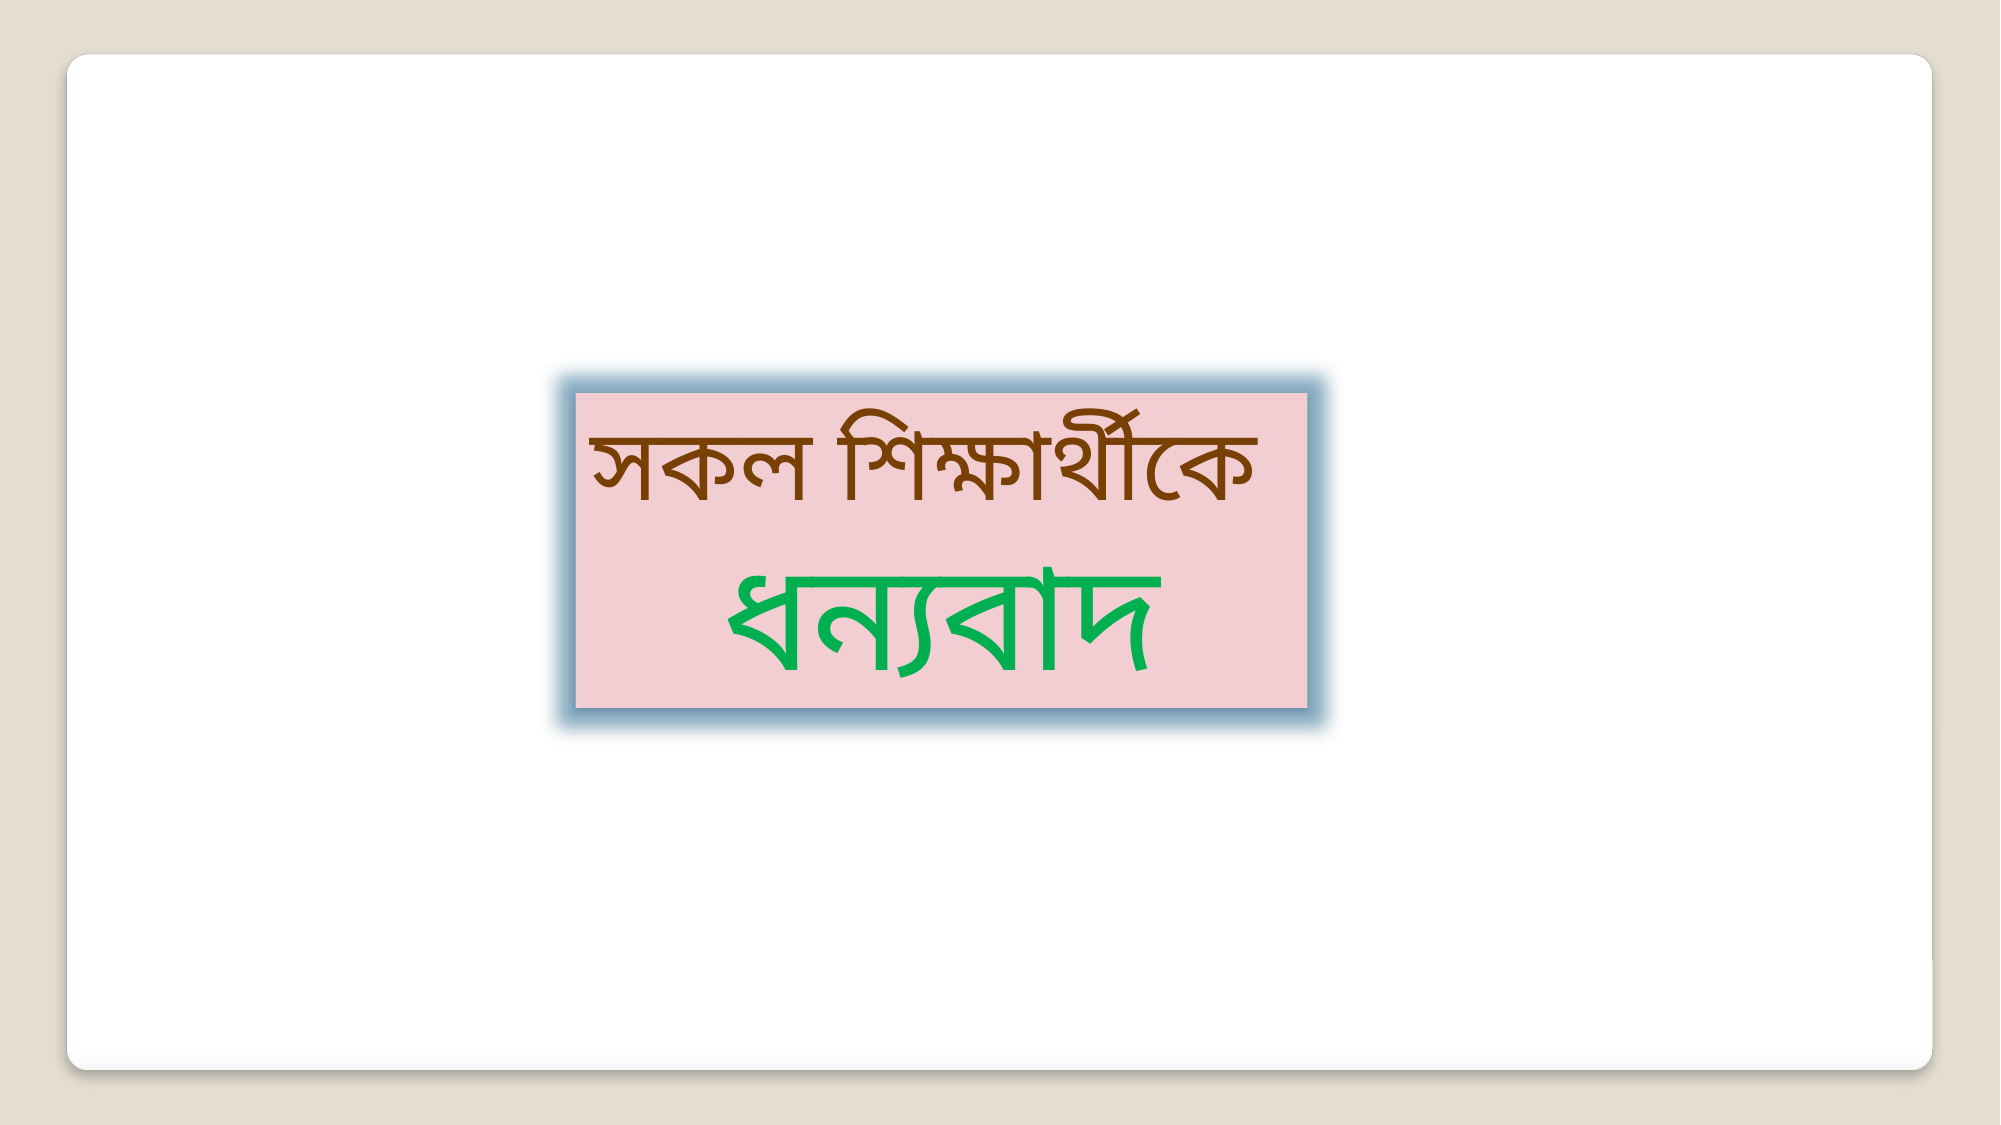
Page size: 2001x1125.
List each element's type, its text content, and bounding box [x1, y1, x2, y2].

text_box সকল শিক্ষার্থীকে ধন্যবাদ [575, 393, 1308, 708]
